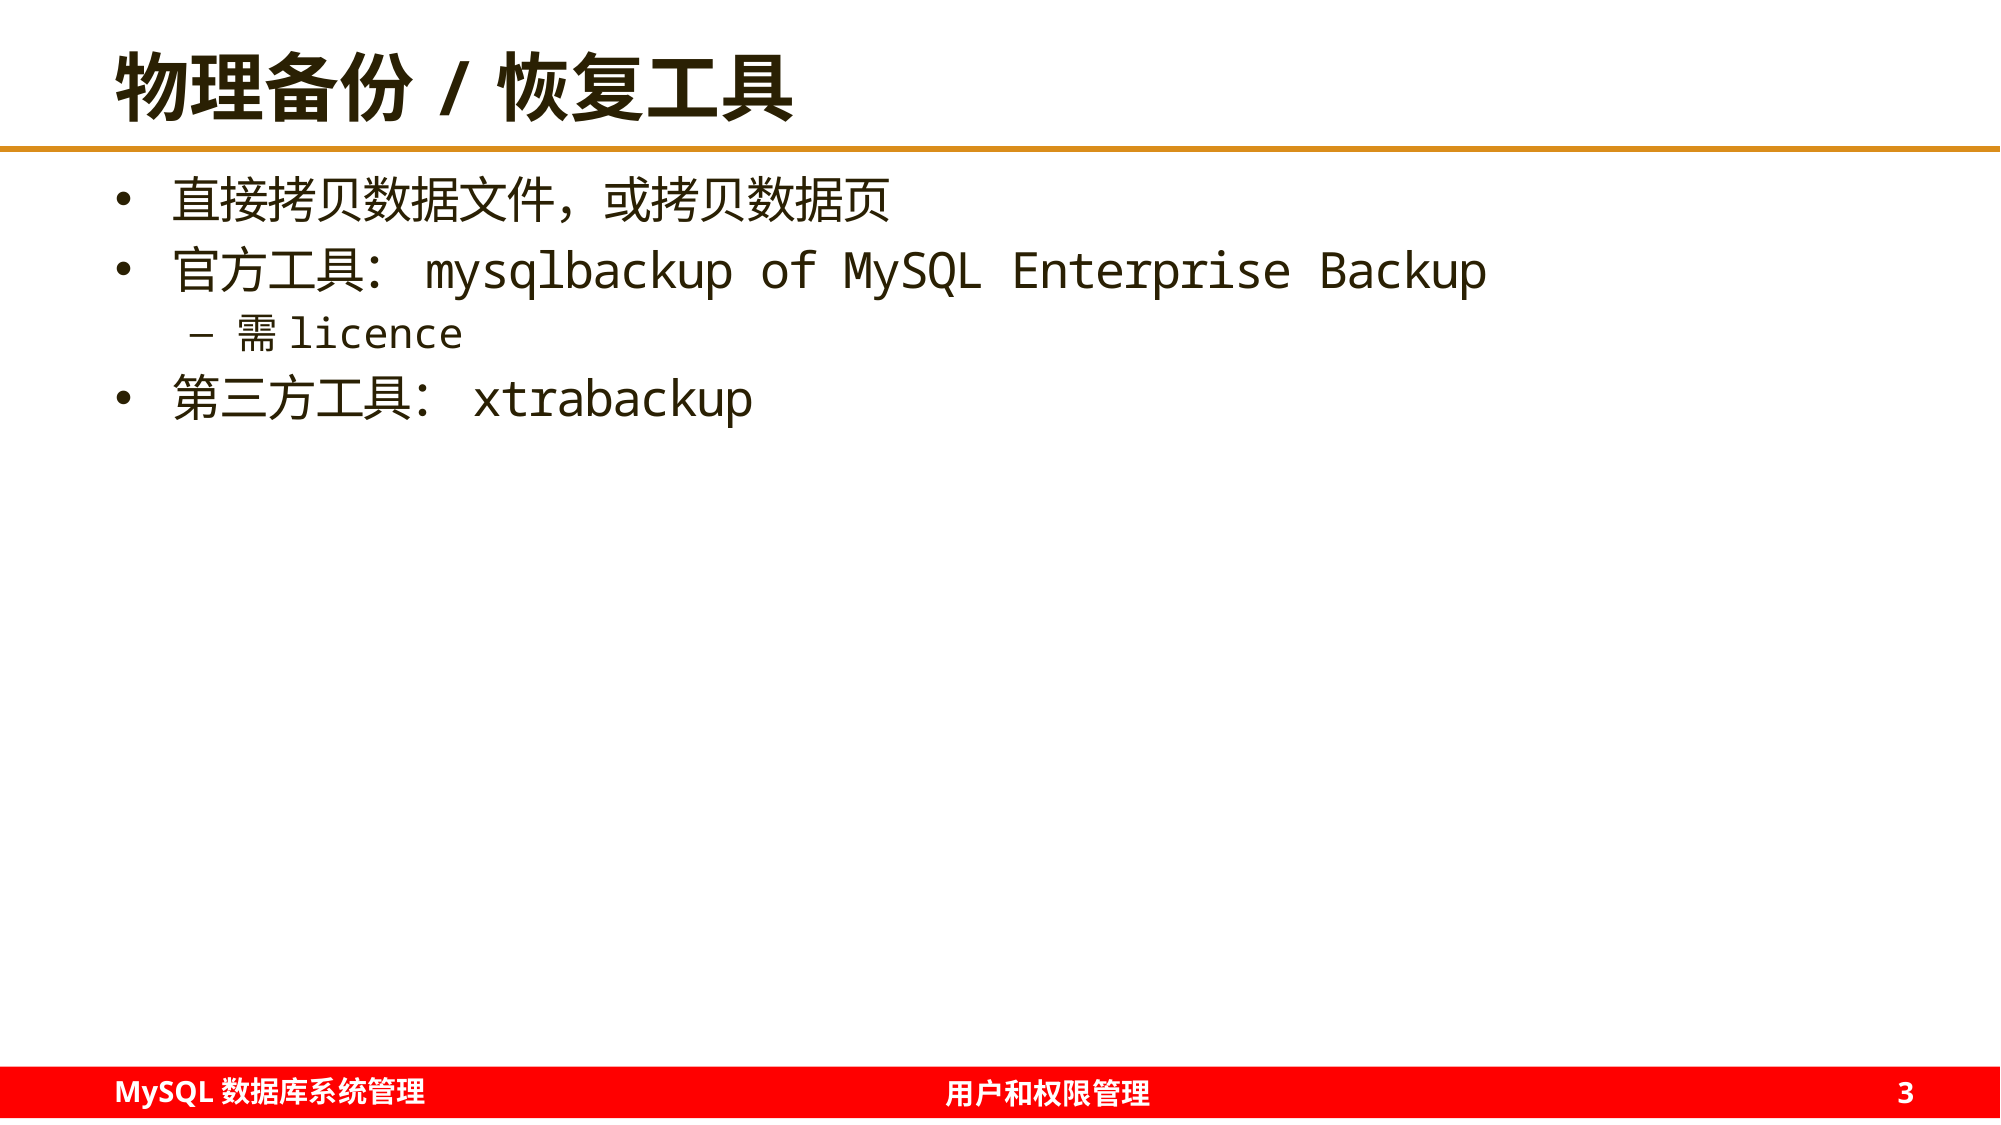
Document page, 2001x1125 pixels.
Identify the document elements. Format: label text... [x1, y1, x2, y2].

list 直接拷贝数据文件，或拷贝数据页 官方工具：mysqlbackup of MySQL Enterprise Backup 需licence 第三方工具：xtrabackup [99, 161, 1900, 1063]
title 物理备份/恢复工具 [99, 21, 1900, 149]
